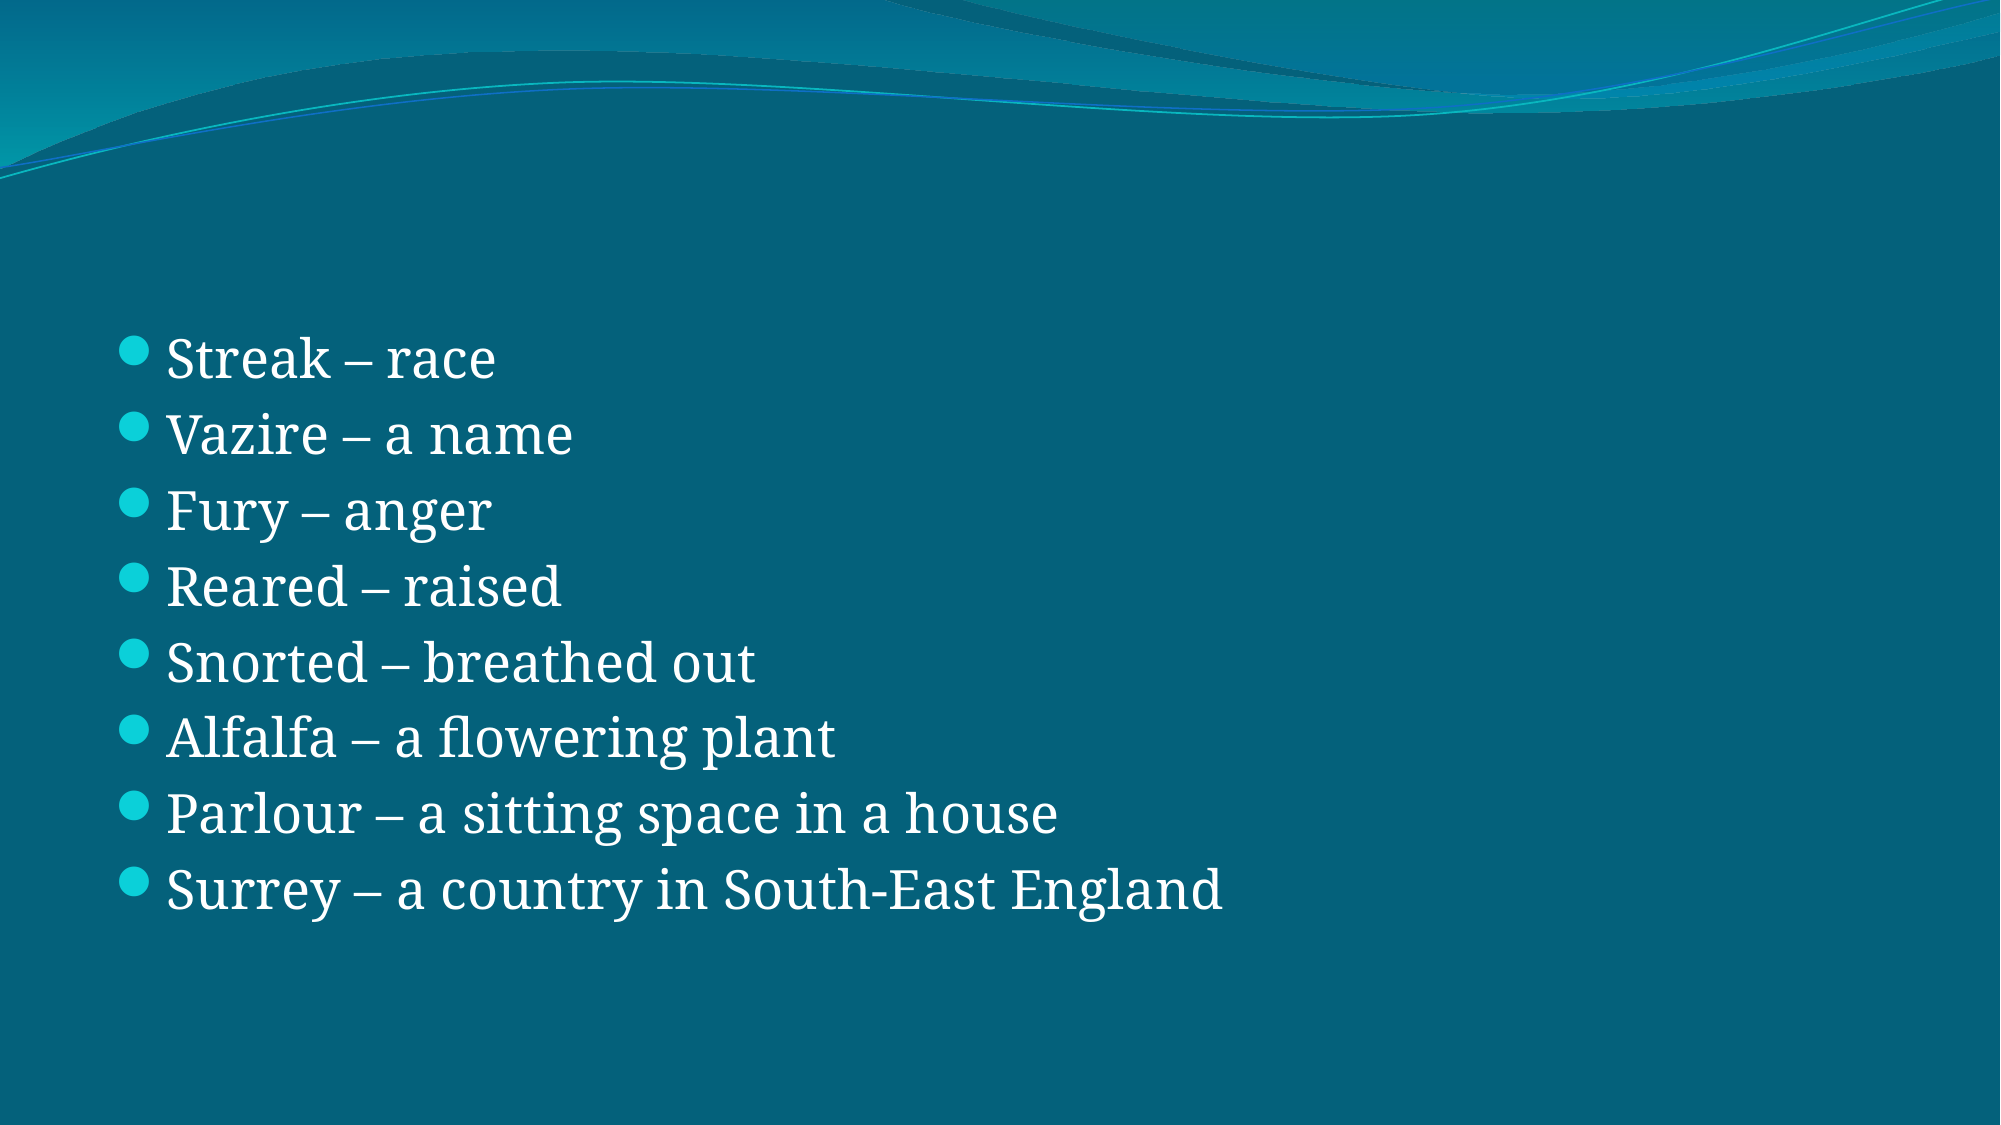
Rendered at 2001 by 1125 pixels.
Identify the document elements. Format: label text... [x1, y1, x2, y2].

list Streak – race Vazire – a name Fury – anger Reared – raised Snorted – breathed out Alfalfa – a flowering plant Parlour – a sitting space in a house Surrey – a country in South-East England [99, 317, 1900, 1038]
